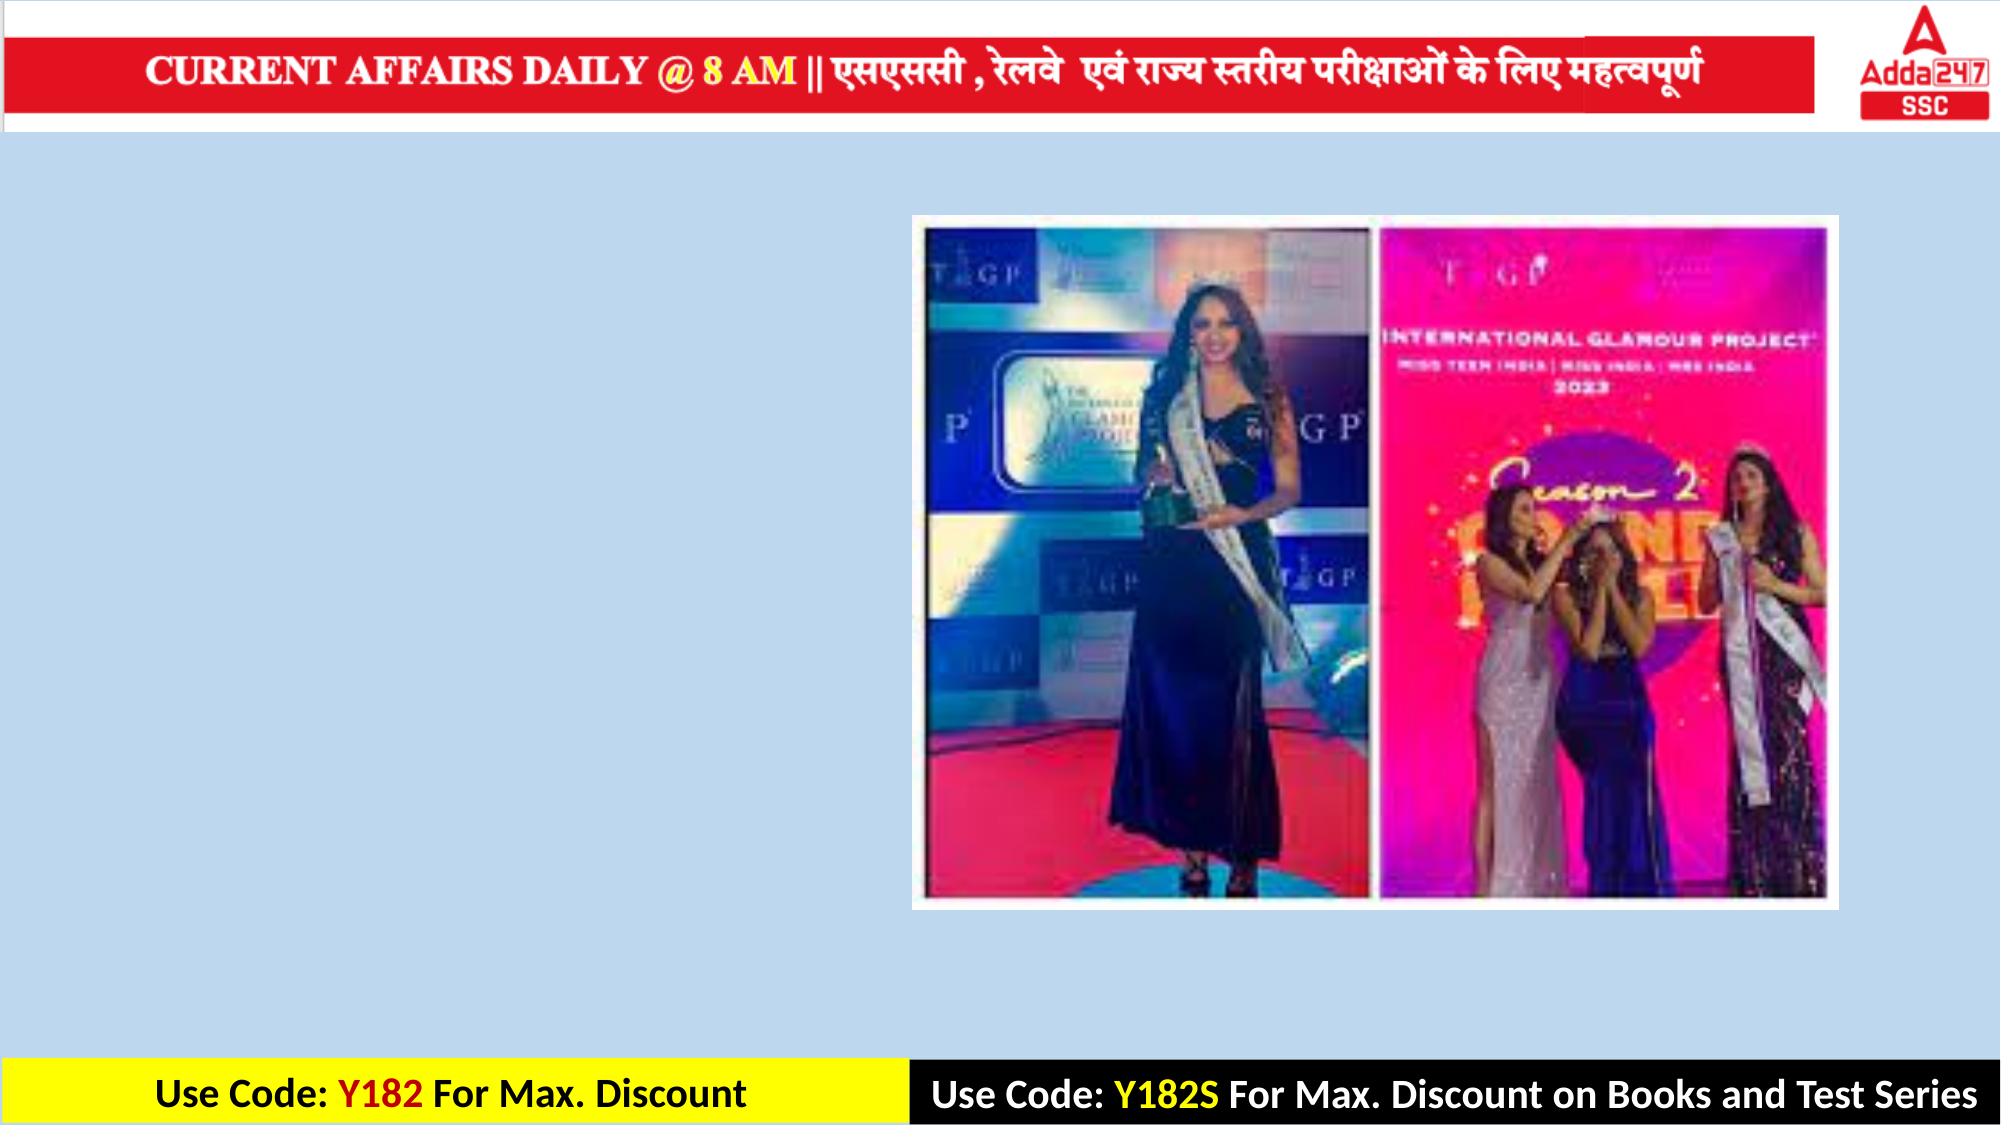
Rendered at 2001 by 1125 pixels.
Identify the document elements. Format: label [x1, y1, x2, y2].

picture [0, 1, 2000, 132]
picture [912, 215, 1839, 910]
